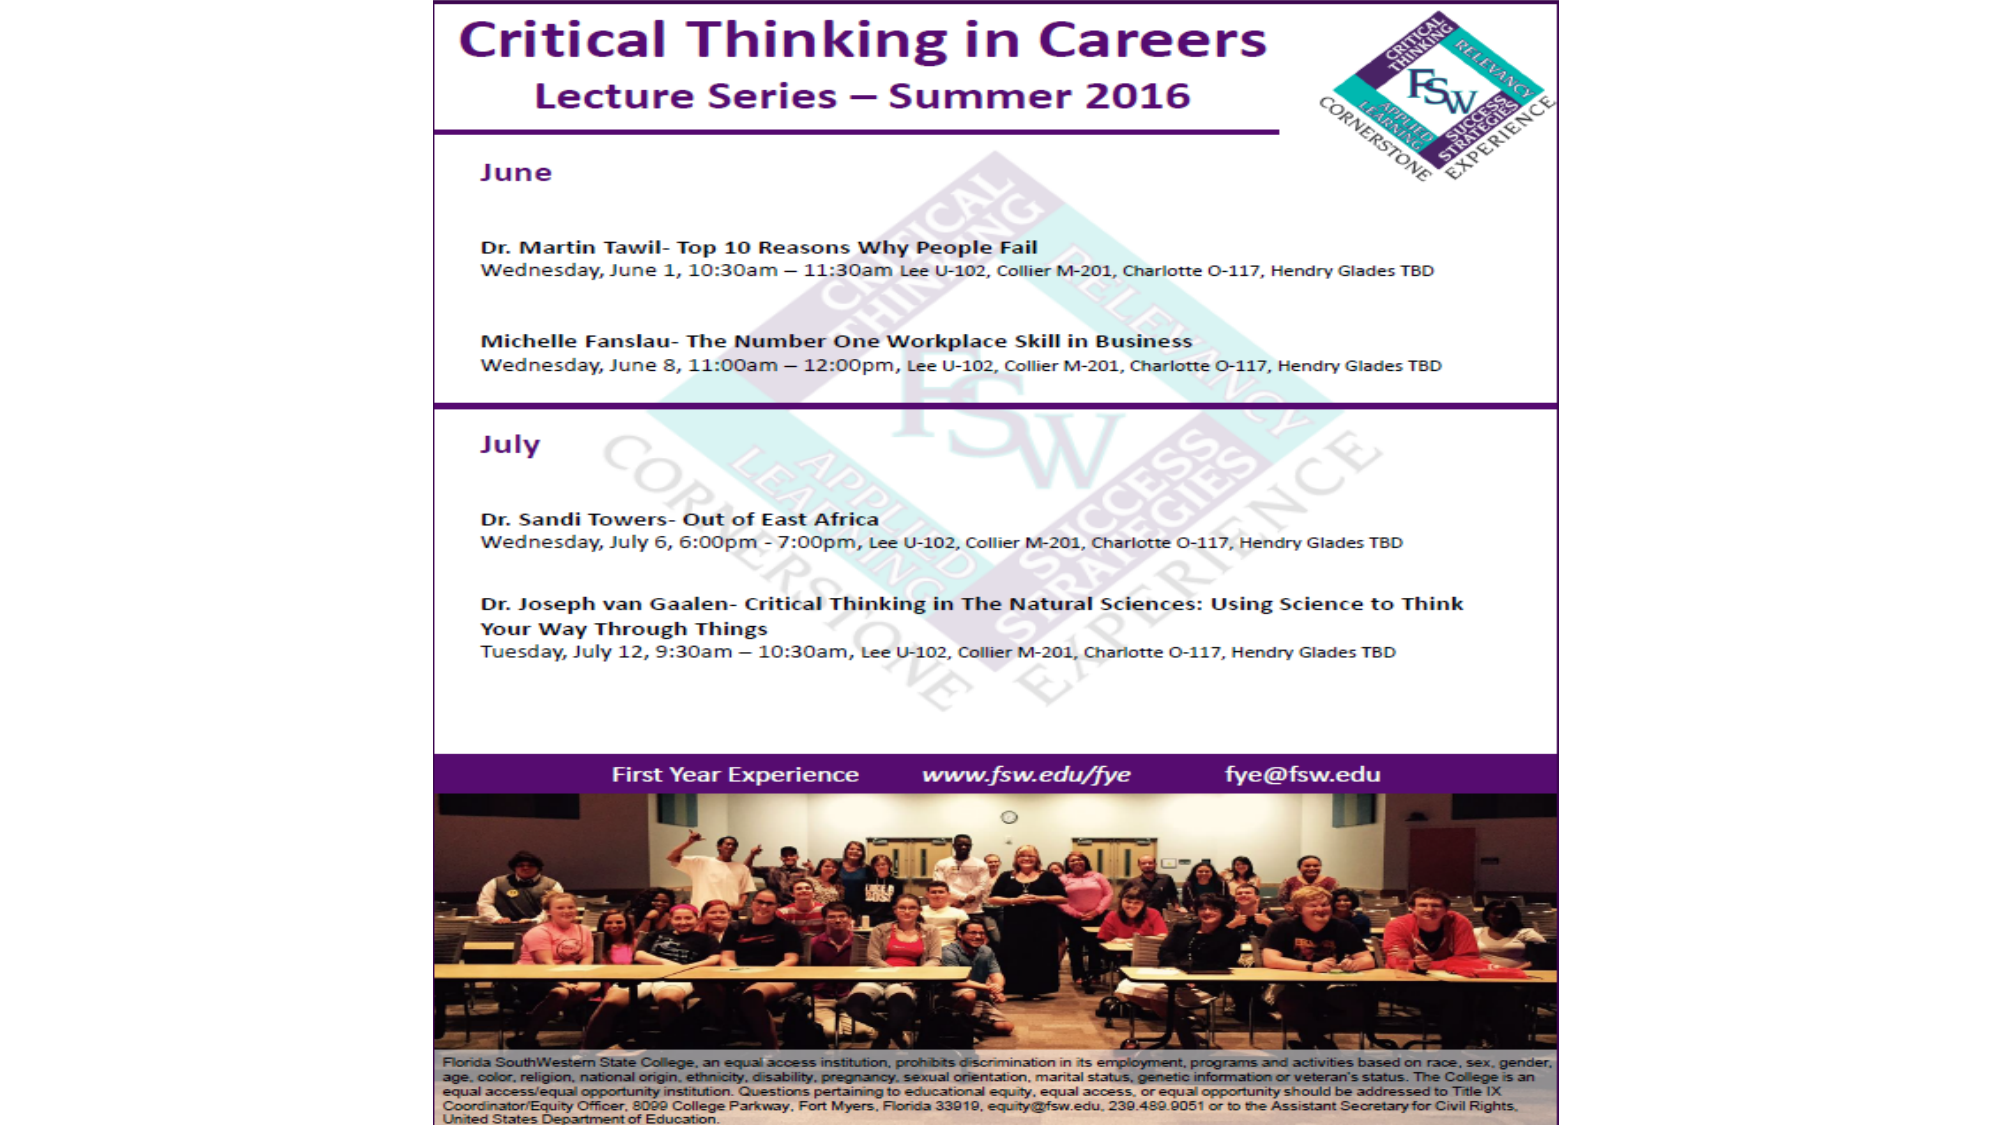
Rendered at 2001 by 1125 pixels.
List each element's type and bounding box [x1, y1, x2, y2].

list [433, 0, 1559, 1125]
